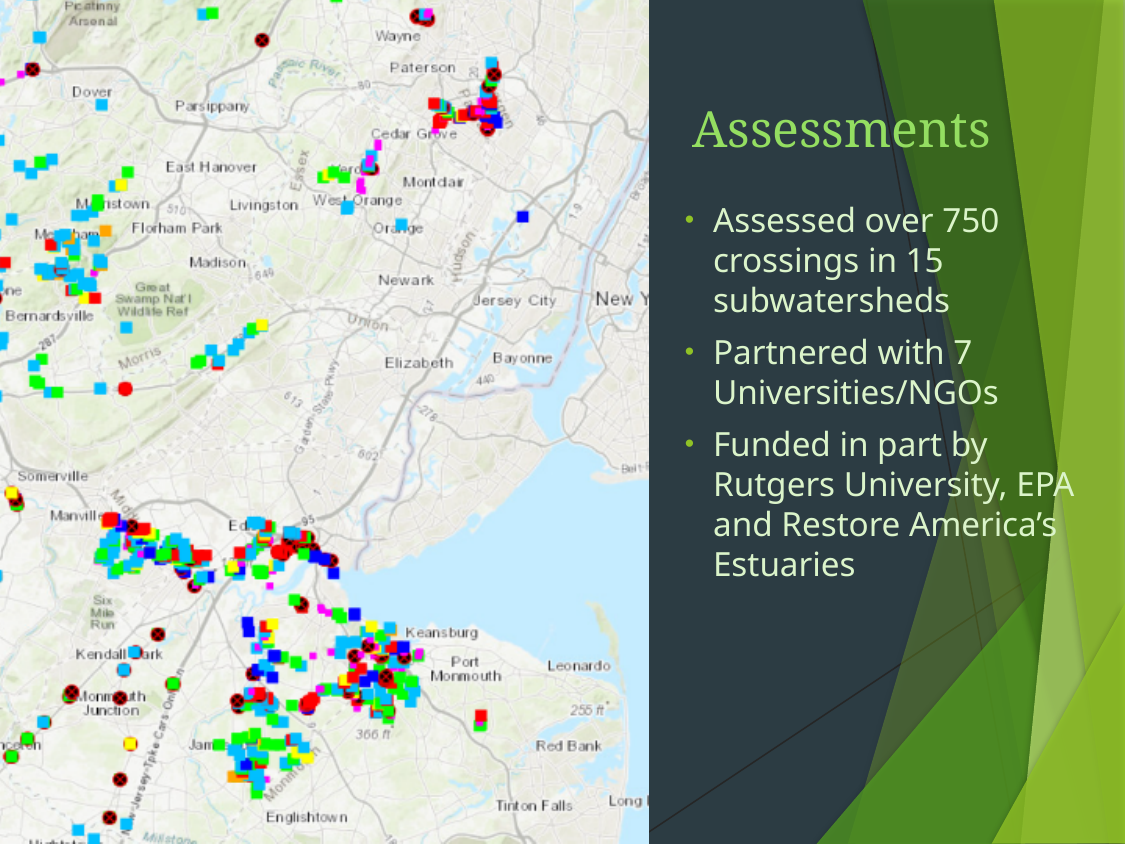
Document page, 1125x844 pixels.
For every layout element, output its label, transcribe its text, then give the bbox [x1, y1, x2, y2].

title Assessments [681, 19, 1110, 164]
list Assessed over 750 crossings in 15 subwatersheds Partnered with 7 Universities/NGOs Funded in part by Rutgers University, EPA and Restore America’s Estuaries [666, 193, 1103, 825]
picture [0, 0, 649, 844]
